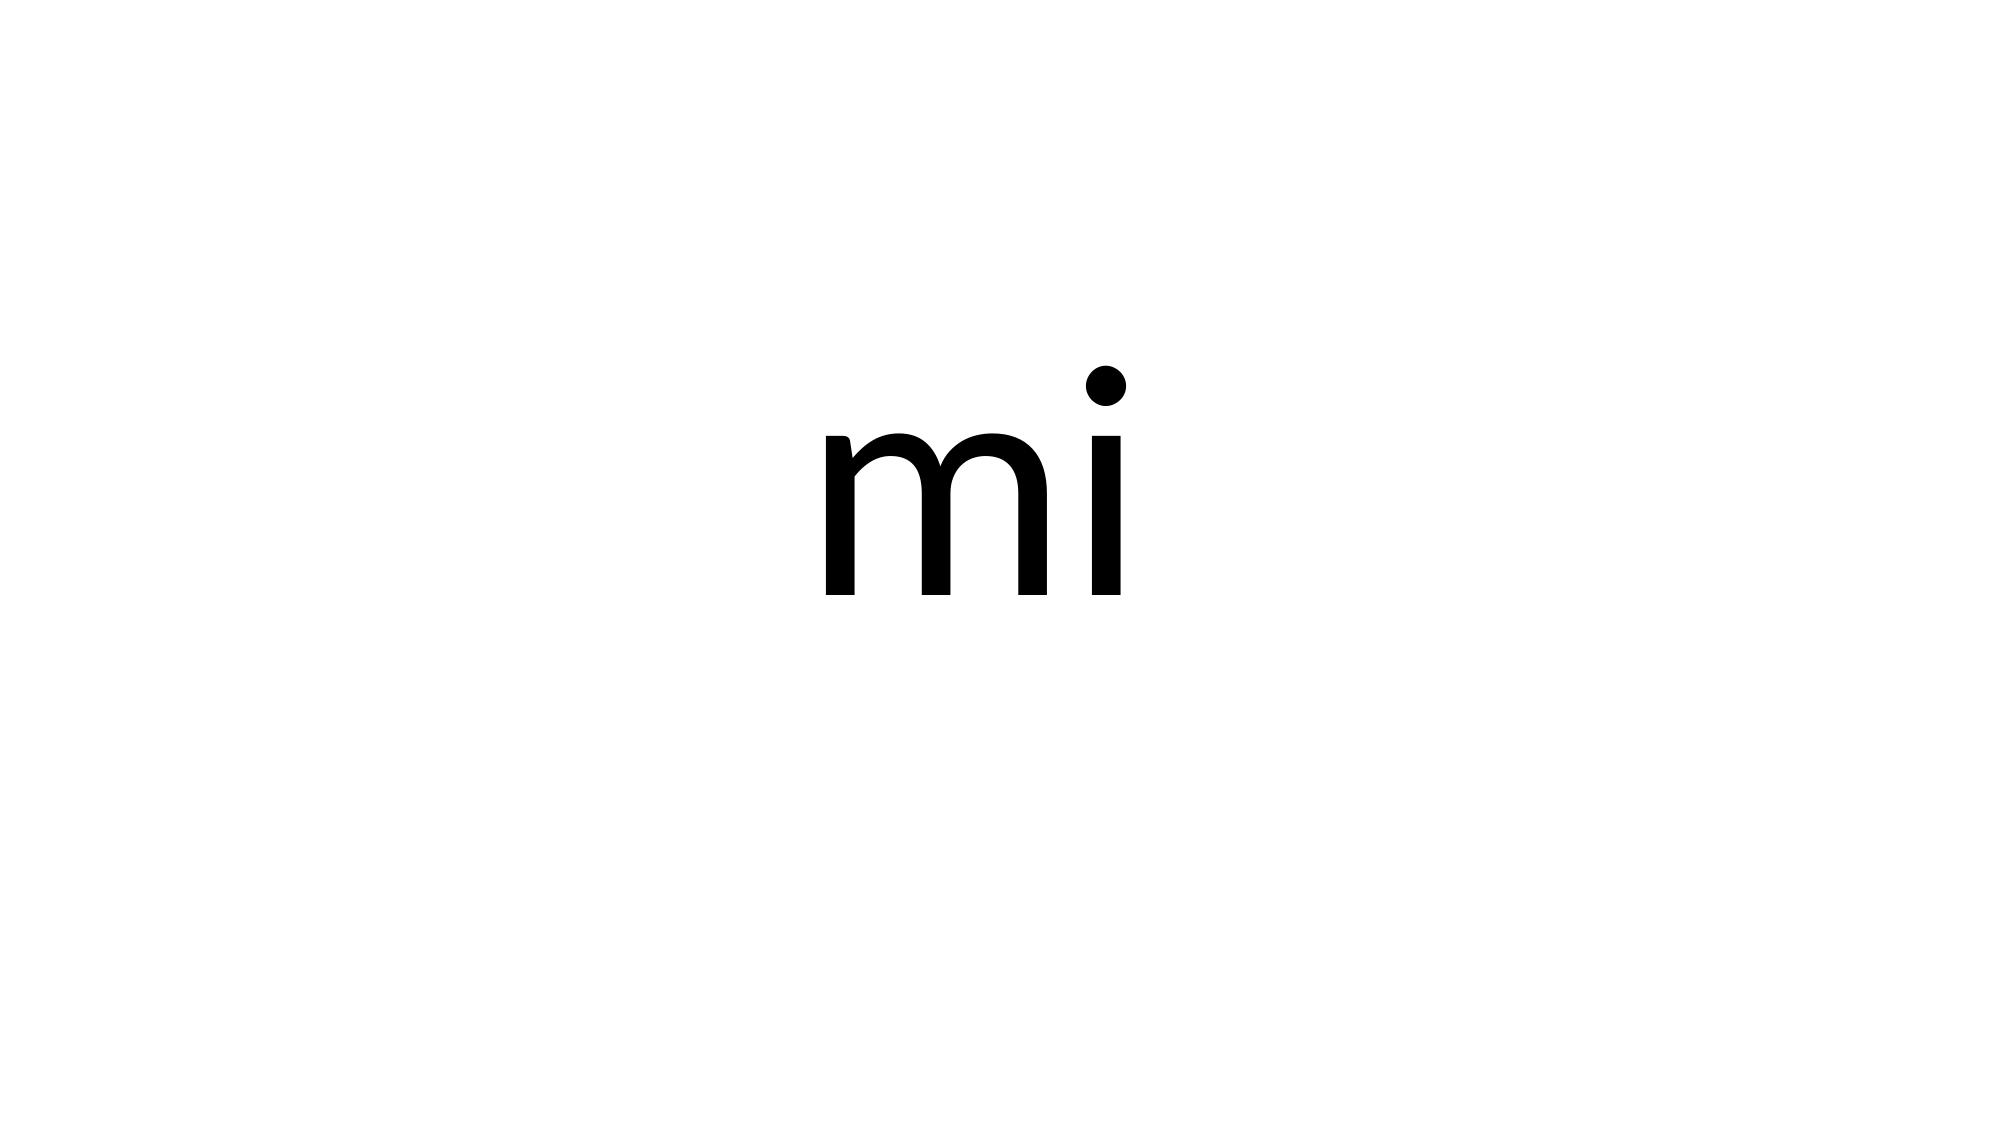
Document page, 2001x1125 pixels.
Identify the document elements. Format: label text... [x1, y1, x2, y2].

text_box mi [227, 254, 1721, 670]
